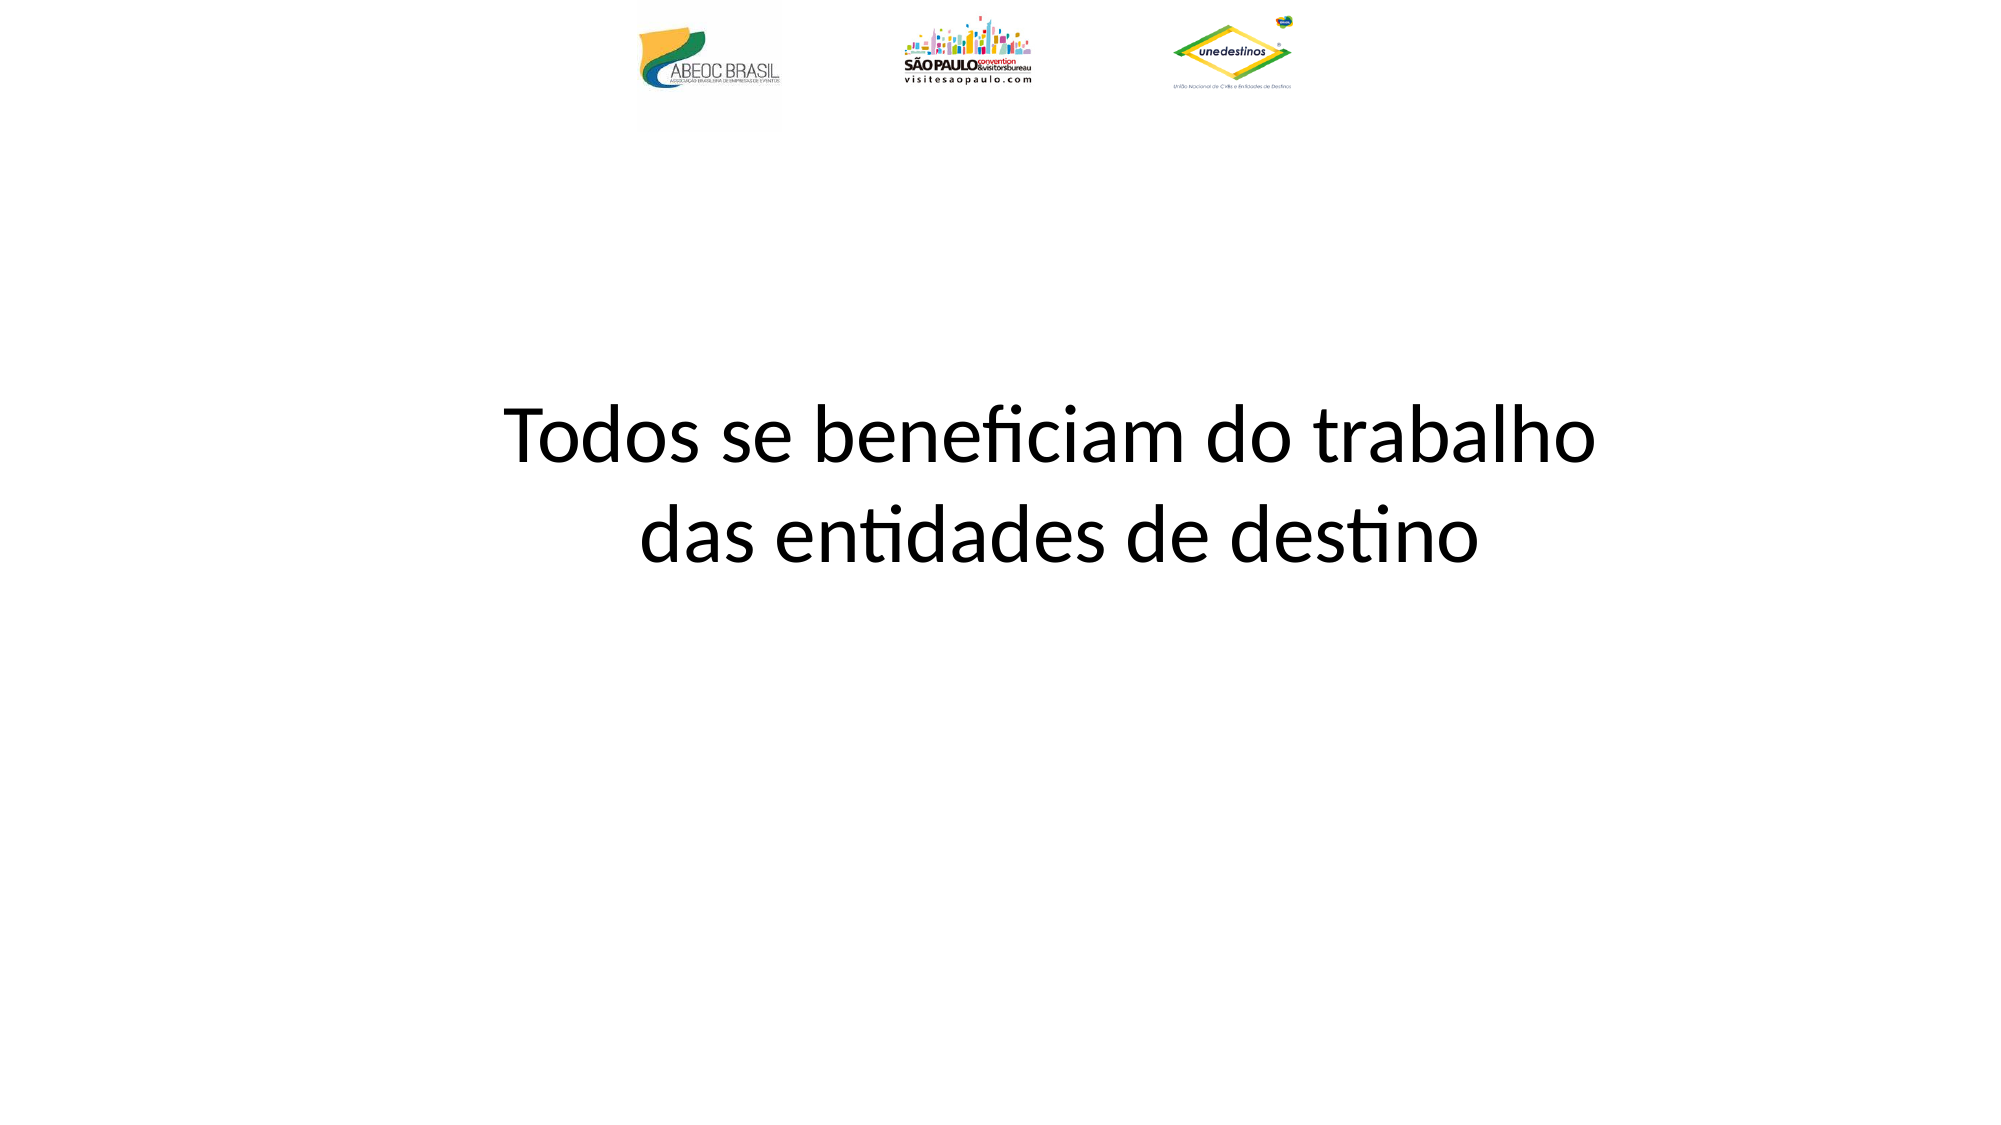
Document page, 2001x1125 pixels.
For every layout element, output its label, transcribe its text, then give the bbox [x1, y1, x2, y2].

text_box Todos se beneficiam do trabalho das entidades de destino [58, 371, 2000, 587]
picture [637, 0, 1306, 132]
